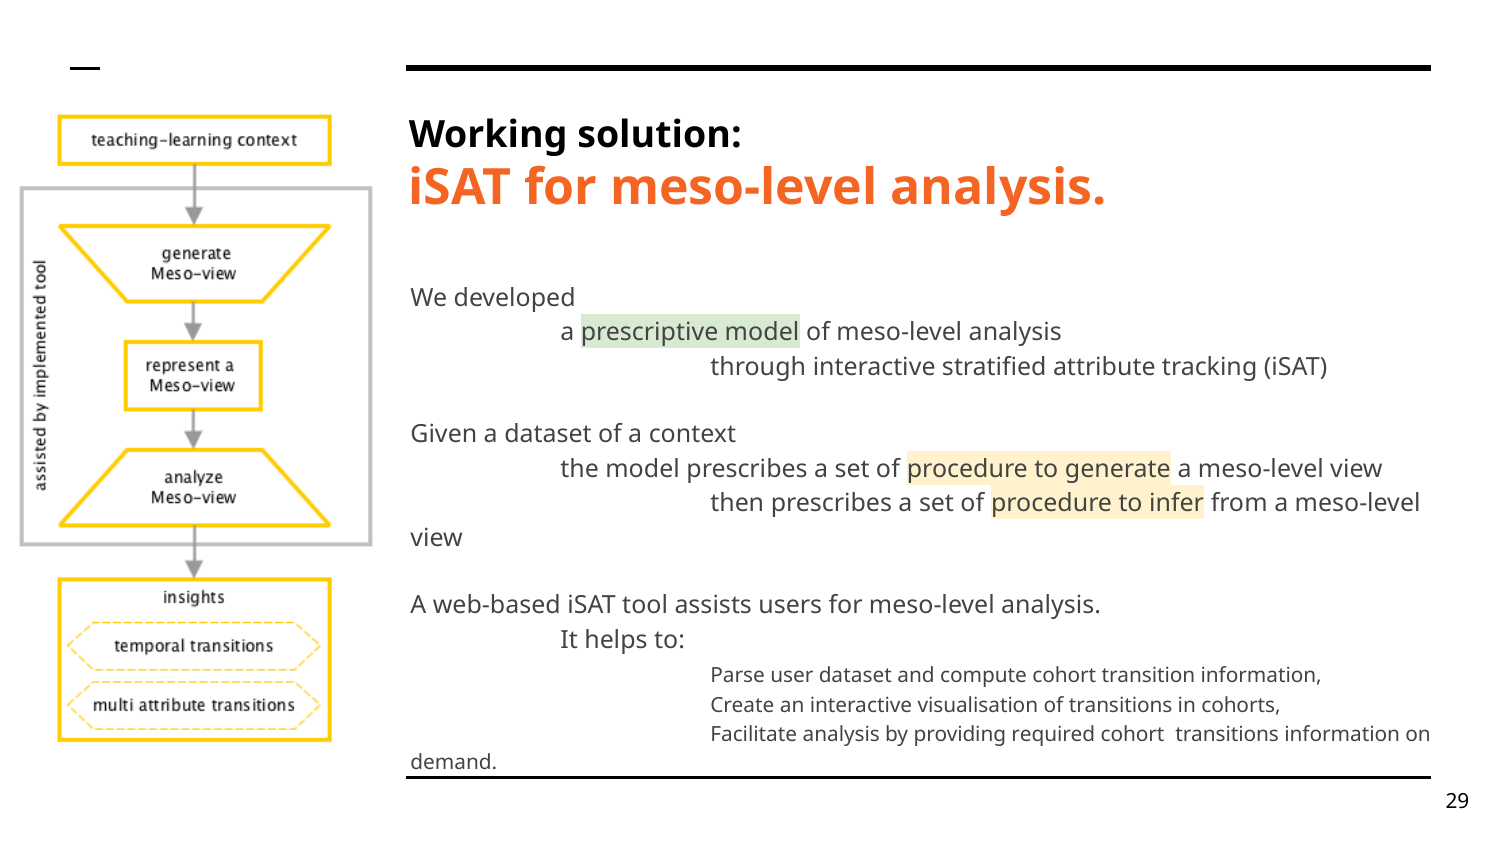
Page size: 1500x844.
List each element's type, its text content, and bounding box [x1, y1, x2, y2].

slide_number ‹#› [1394, 769, 1484, 834]
list We developed a prescriptive model of meso-level analysis through interactive stratified attribute tracking (iSAT) Given a dataset of a context the model prescribes a set of procedure to generate a meso-level view then prescribes a set of procedure to infer from a meso-level view A web-based iSAT tool assists users for meso-level analysis. It helps to: Parse user dataset and compute cohort transition information, Create an interactive visualisation of transitions in cohorts, Facilitate analysis by providing required cohort transitions information on demand. [395, 261, 1484, 755]
picture [1, 96, 390, 761]
title Working solution: iSAT for meso-level analysis. [393, 94, 1431, 199]
